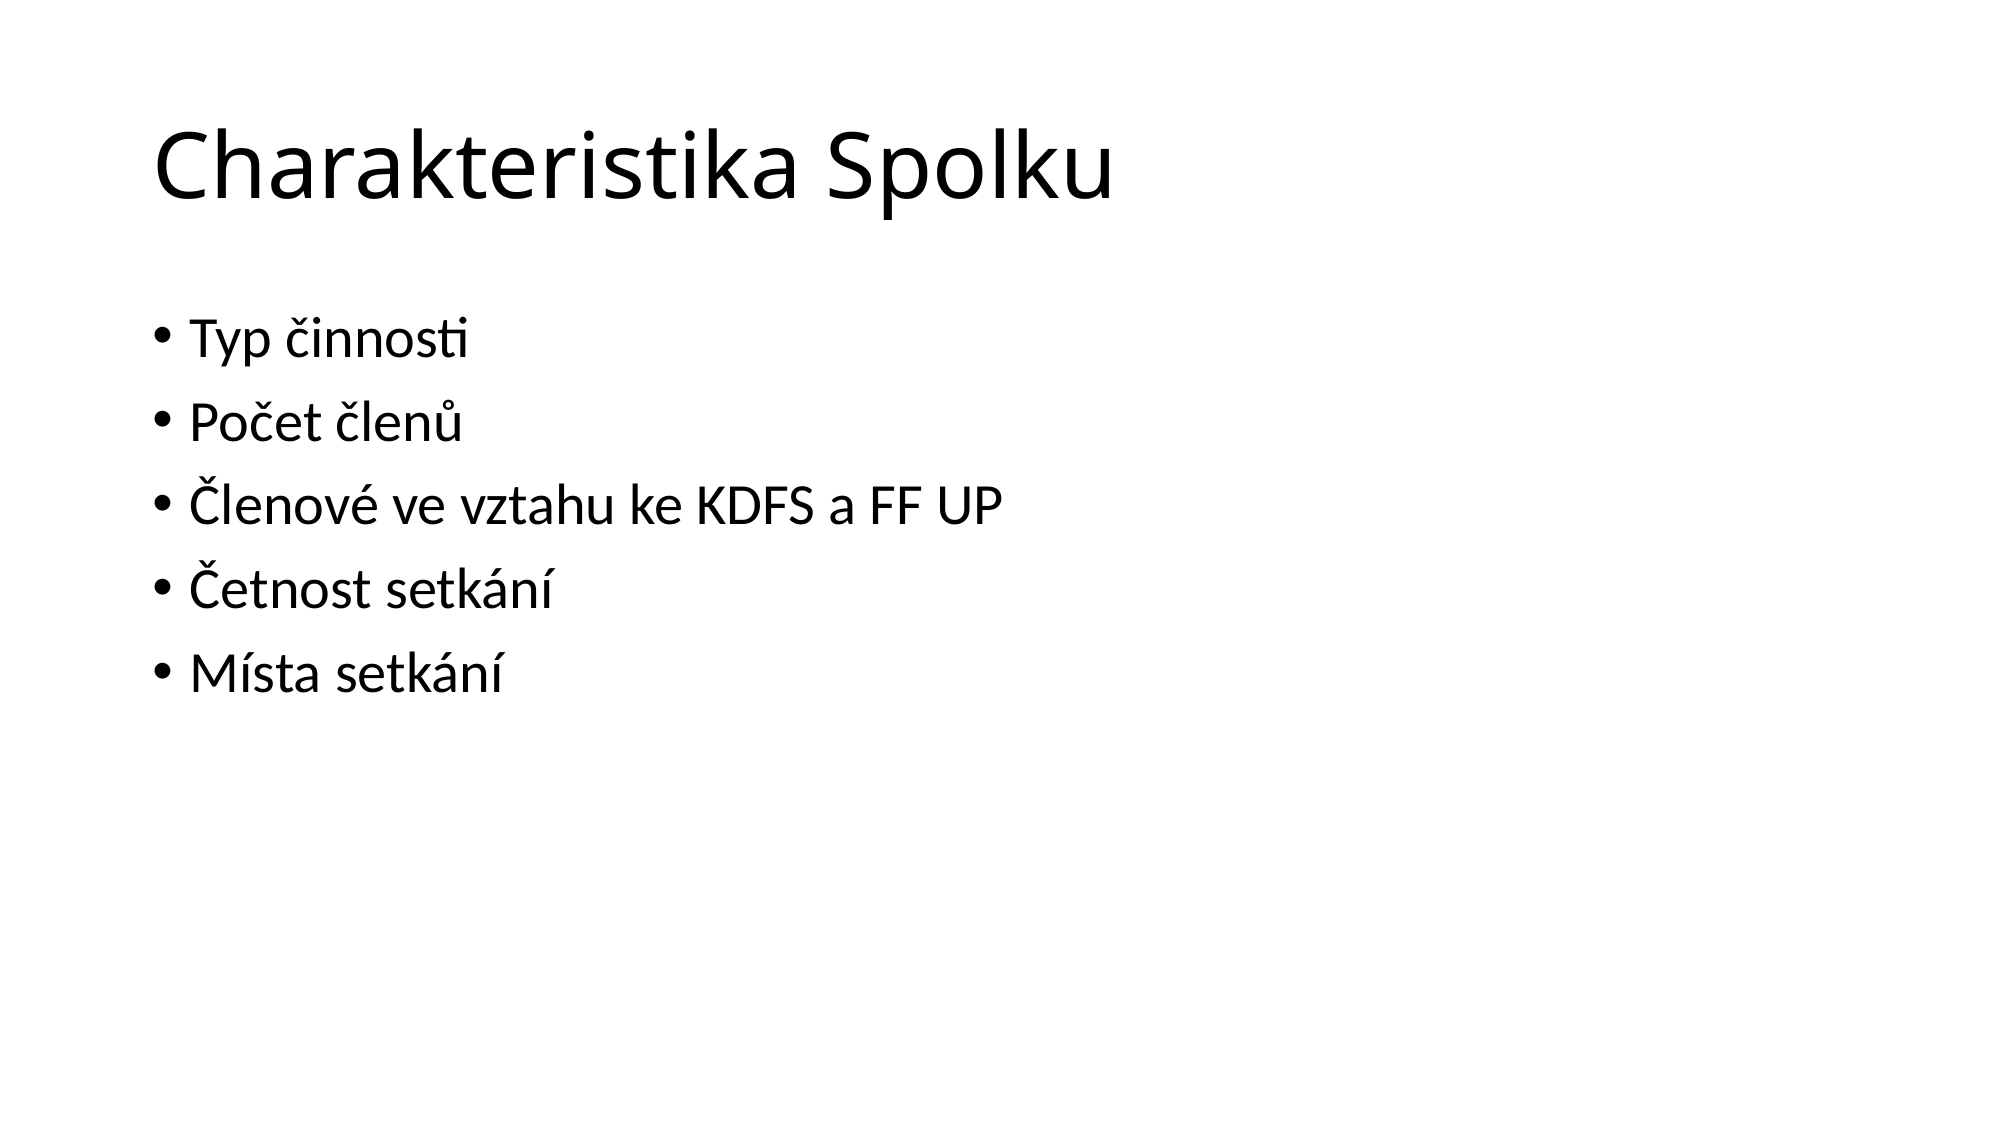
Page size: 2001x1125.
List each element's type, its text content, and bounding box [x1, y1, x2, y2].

list Typ činnosti Počet členů Členové ve vztahu ke KDFS a FF UP Četnost setkání Místa setkání [137, 299, 1863, 1014]
title Charakteristika Spolku [137, 59, 1863, 278]
